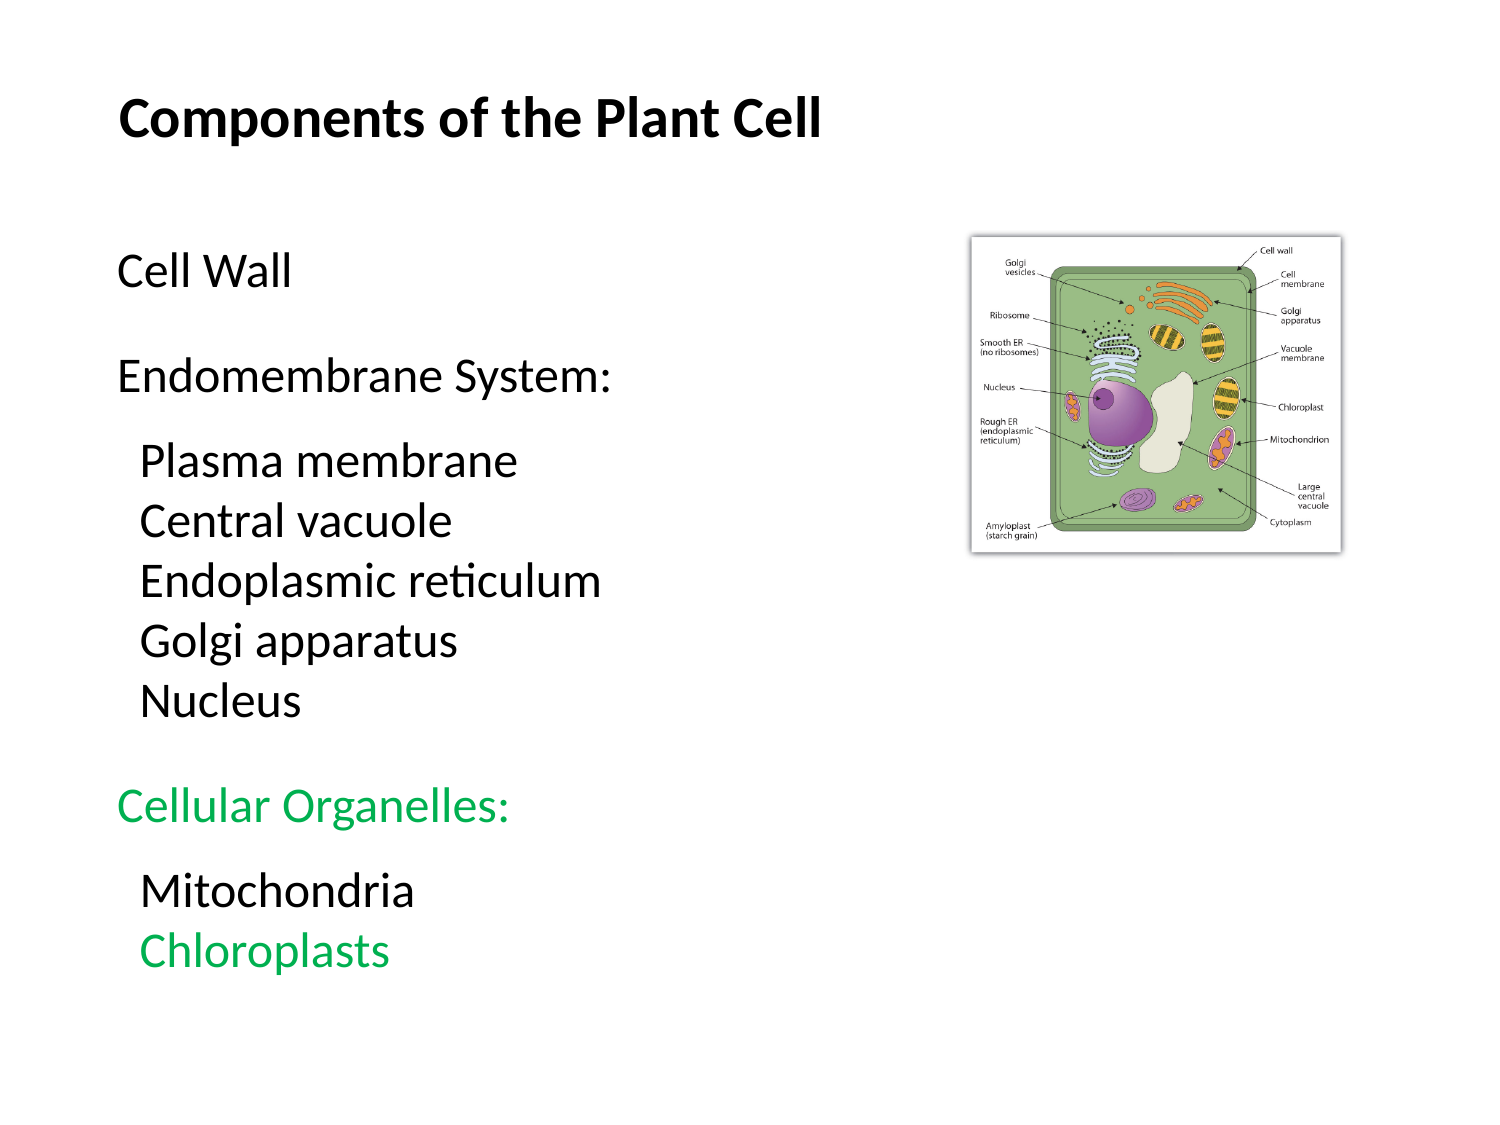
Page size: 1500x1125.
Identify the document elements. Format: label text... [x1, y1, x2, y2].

picture [962, 229, 1352, 563]
text_box Components of the Plant Cell [104, 71, 838, 157]
text_box Cell Wall Endomembrane System: Plasma membrane Central vacuole Endoplasmic reticulum Golgi apparatus Nucleus Cellular Organelles: Mitochondria Chloroplasts [102, 230, 628, 1045]
